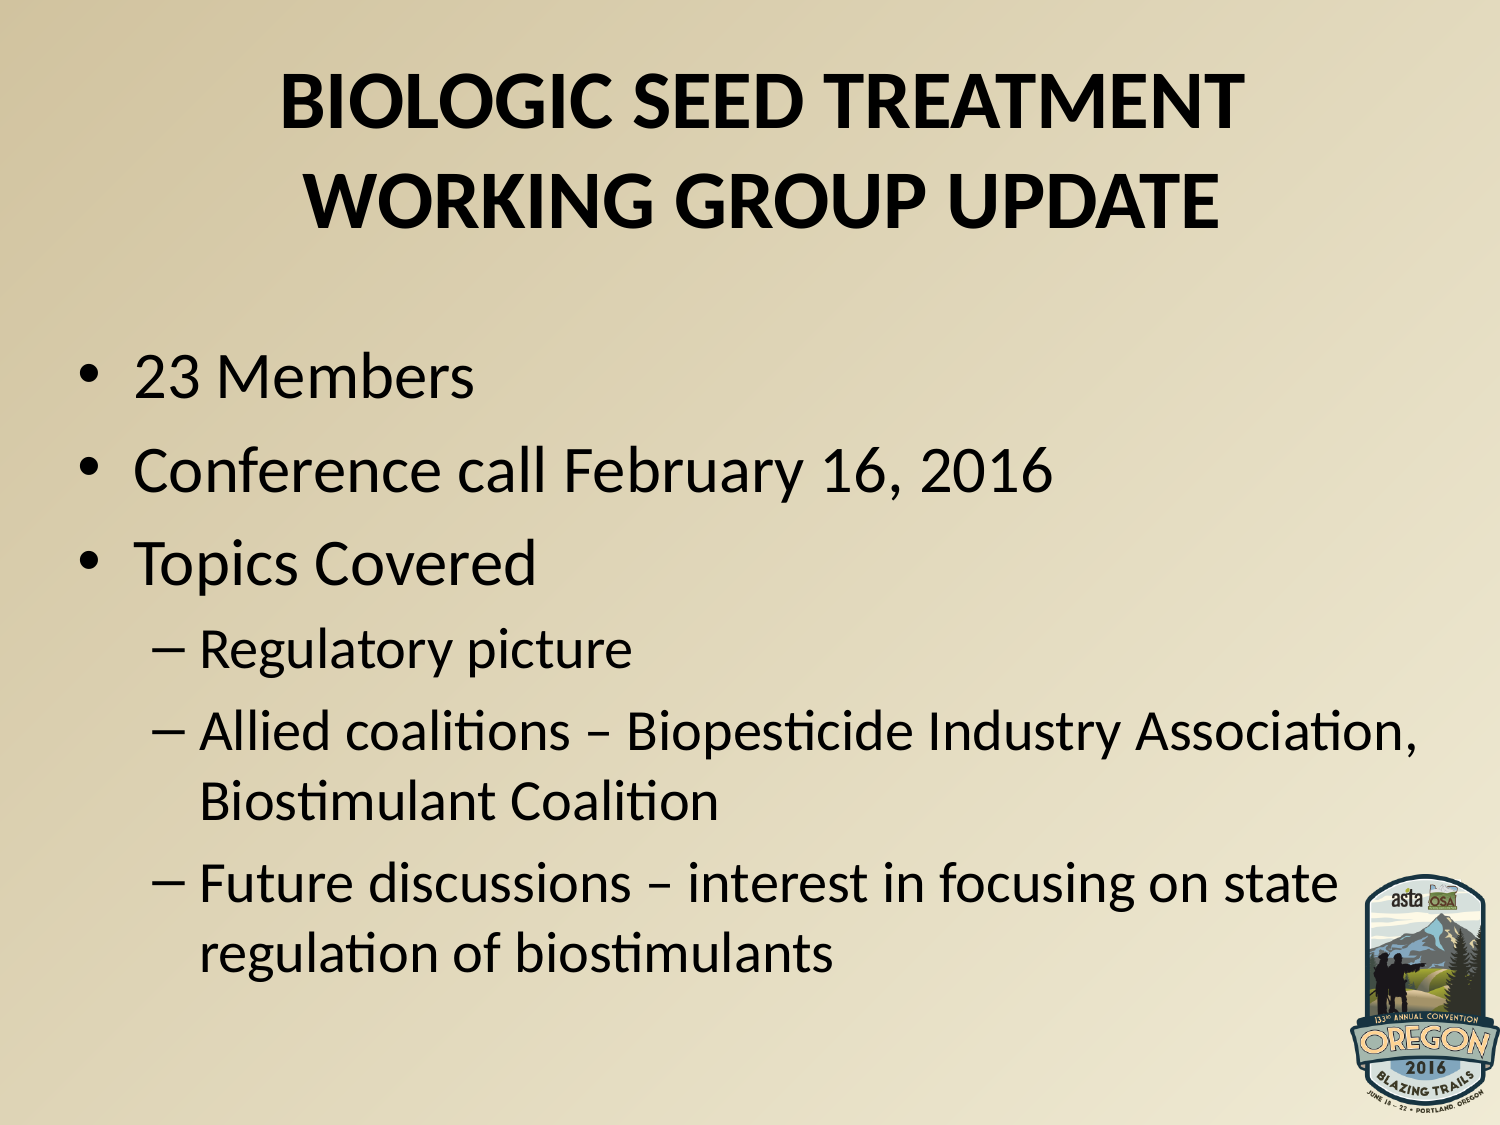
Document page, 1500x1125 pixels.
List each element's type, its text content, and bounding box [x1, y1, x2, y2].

title Biologic Seed treatment working group update [125, 37, 1400, 261]
picture [1350, 874, 1500, 1113]
list 23 Members Conference call February 16, 2016 Topics Covered Regulatory picture Allied coalitions – Biopesticide Industry Association, Biostimulant Coalition Future discussions – interest in focusing on state regulation of biostimulants [62, 324, 1475, 863]
